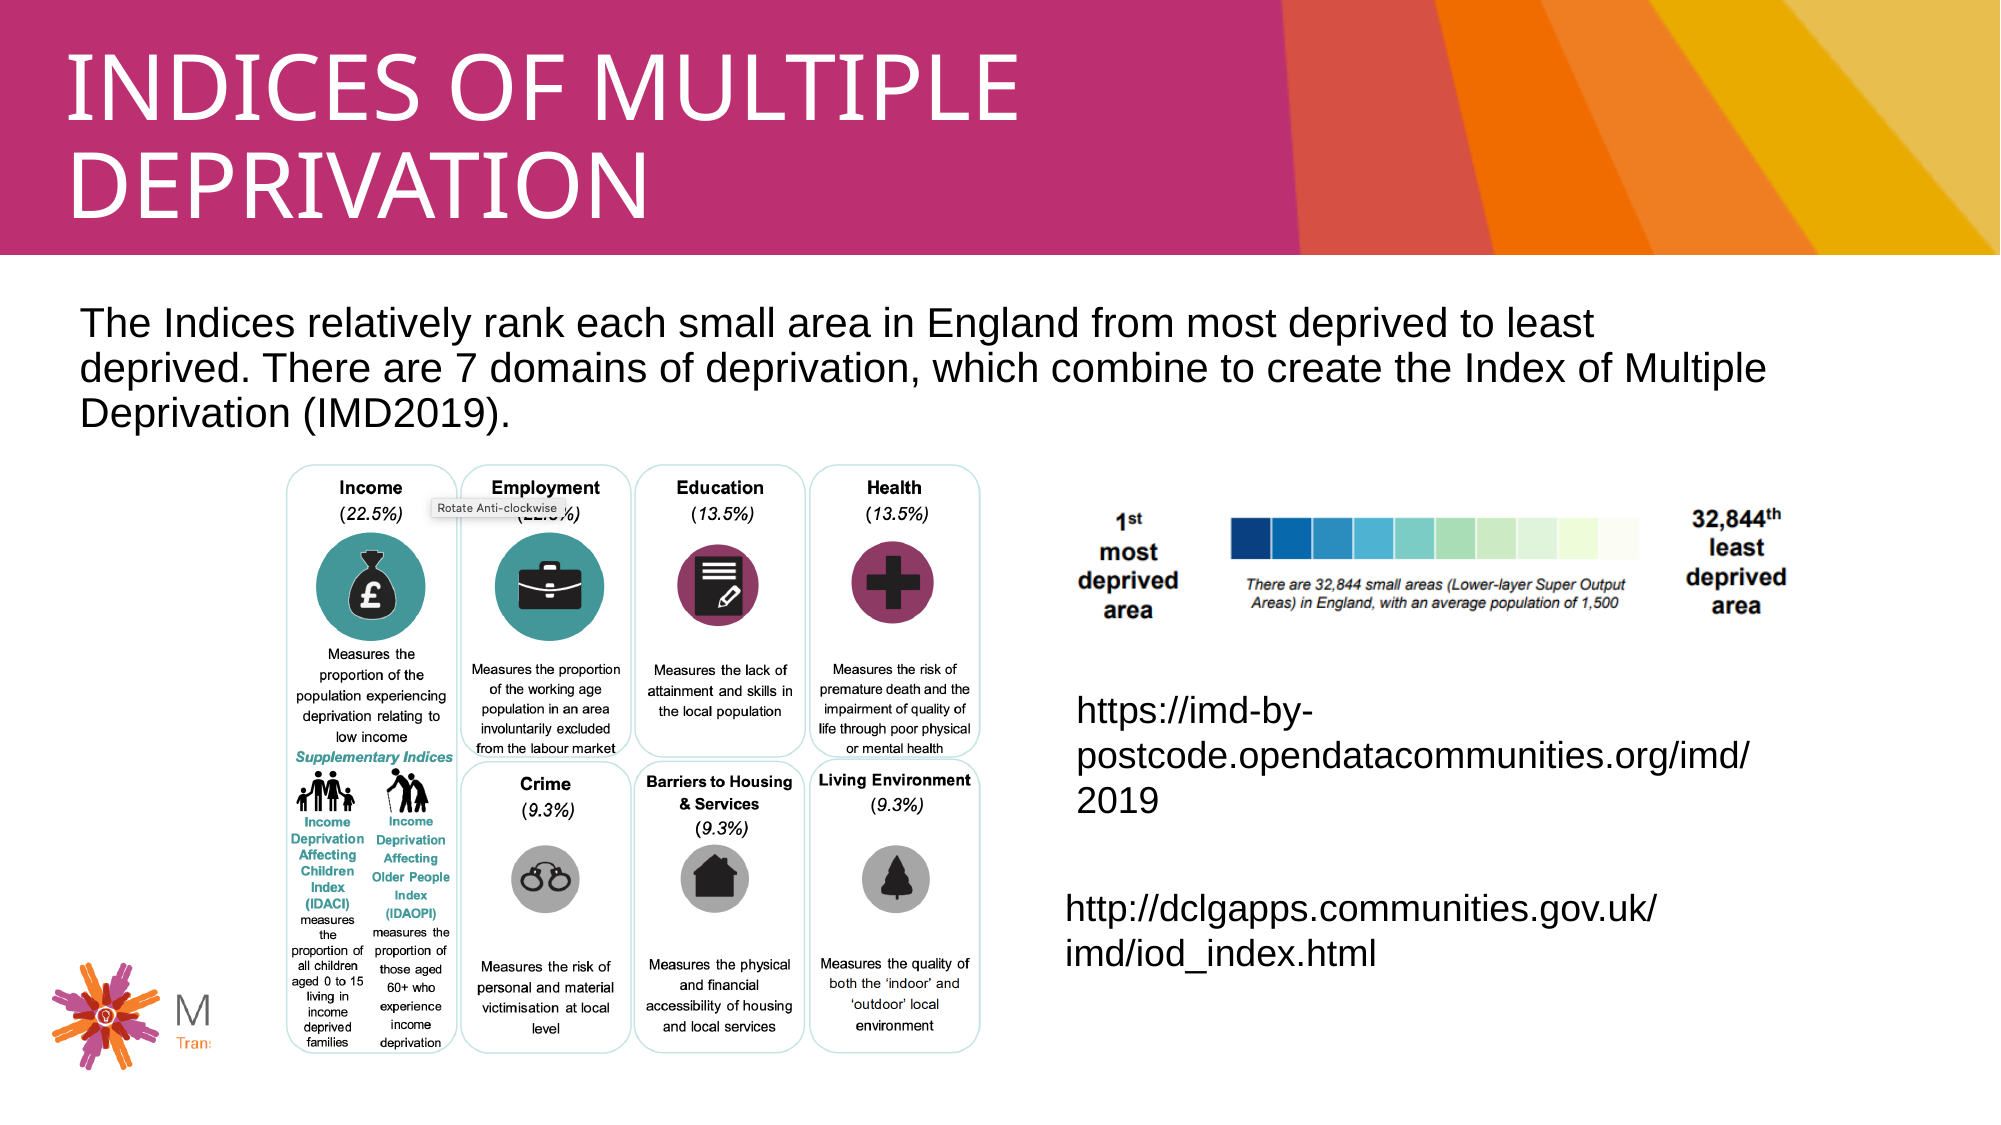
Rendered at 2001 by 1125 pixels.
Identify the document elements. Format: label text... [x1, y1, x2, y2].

text_box https://imd-by-postcode.opendatacommunities.org/imd/2019 [1061, 678, 1790, 828]
title Indices of Multiple Deprivation [50, 31, 1222, 249]
picture [50, 461, 992, 1073]
text_box http://dclgapps.communities.gov.uk/imd/iod_index.html [1050, 877, 1698, 982]
picture [1061, 492, 1798, 633]
picture [0, 0, 2000, 255]
list The Indices relatively rank each small area in England from most deprived to least deprived. There are 7 domains of deprivation, which combine to create the Index of Multiple Deprivation (IMD2019). [64, 293, 1790, 938]
